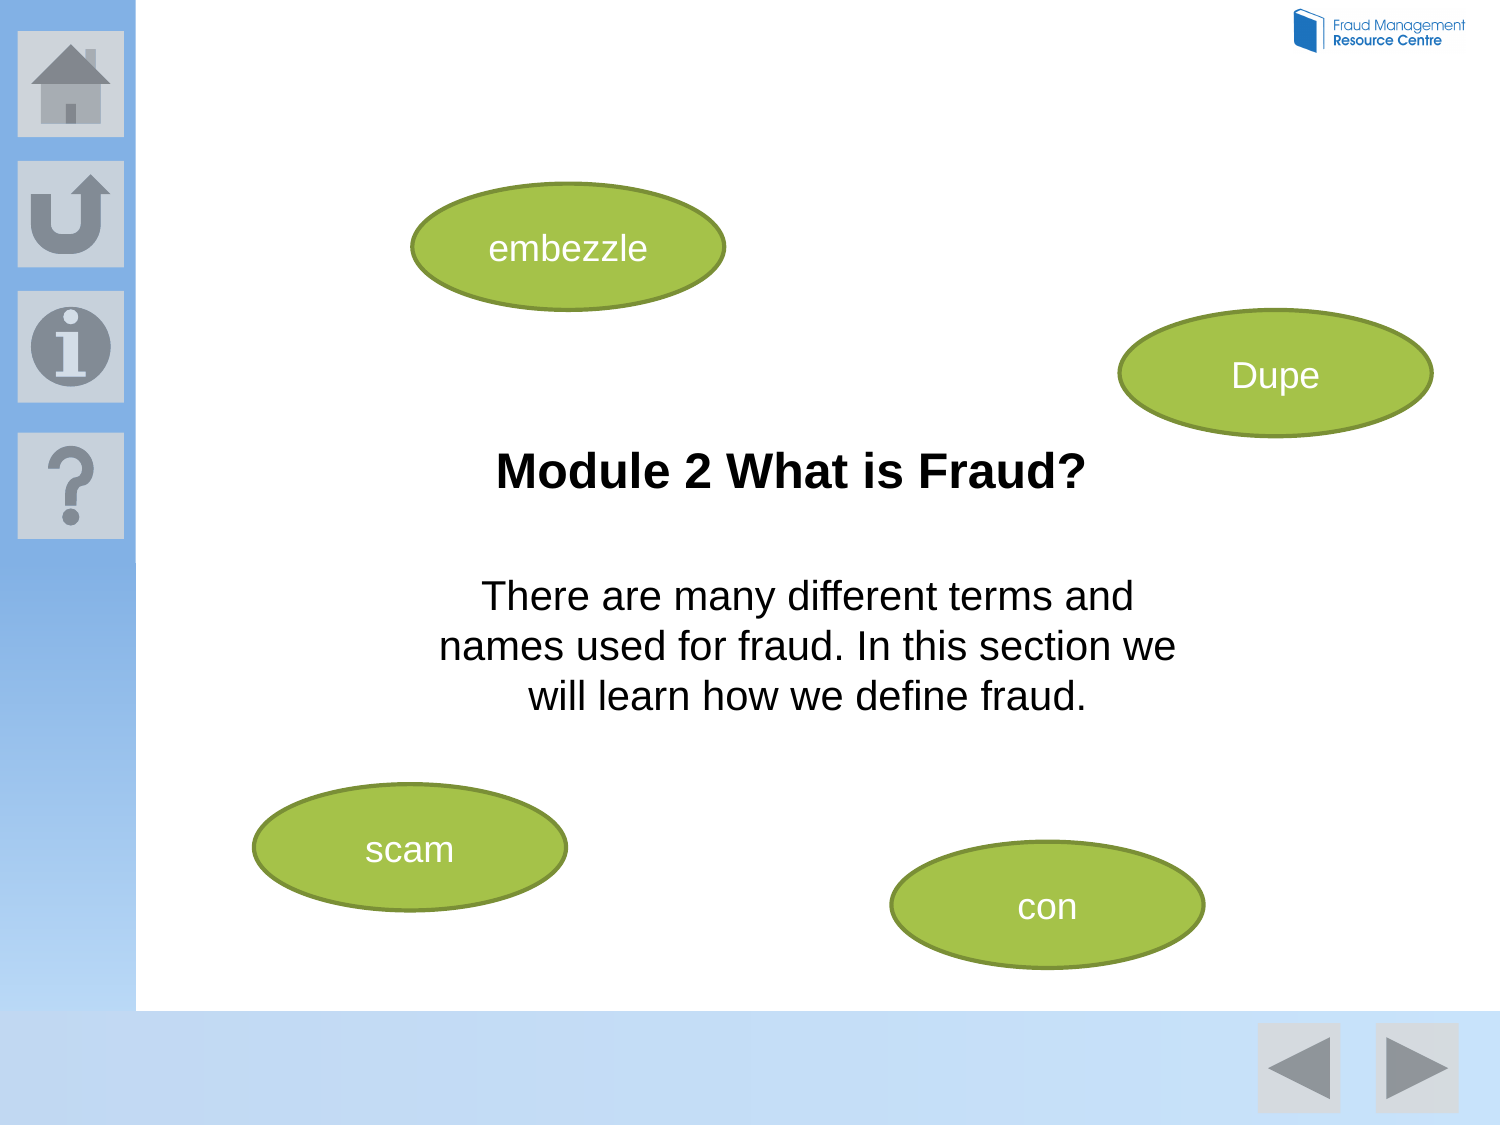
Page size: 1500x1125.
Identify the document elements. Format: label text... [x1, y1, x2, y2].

text_box con [889, 839, 1206, 971]
text_box Dupe [1117, 307, 1434, 439]
text_box scam [251, 782, 569, 913]
picture [1293, 8, 1467, 54]
text_box Module 2 What is Fraud? [480, 431, 1103, 506]
text_box embezzle [410, 181, 727, 313]
text_box There are many different terms and names used for fraud. In this section we will learn how we define fraud. [412, 561, 1204, 726]
